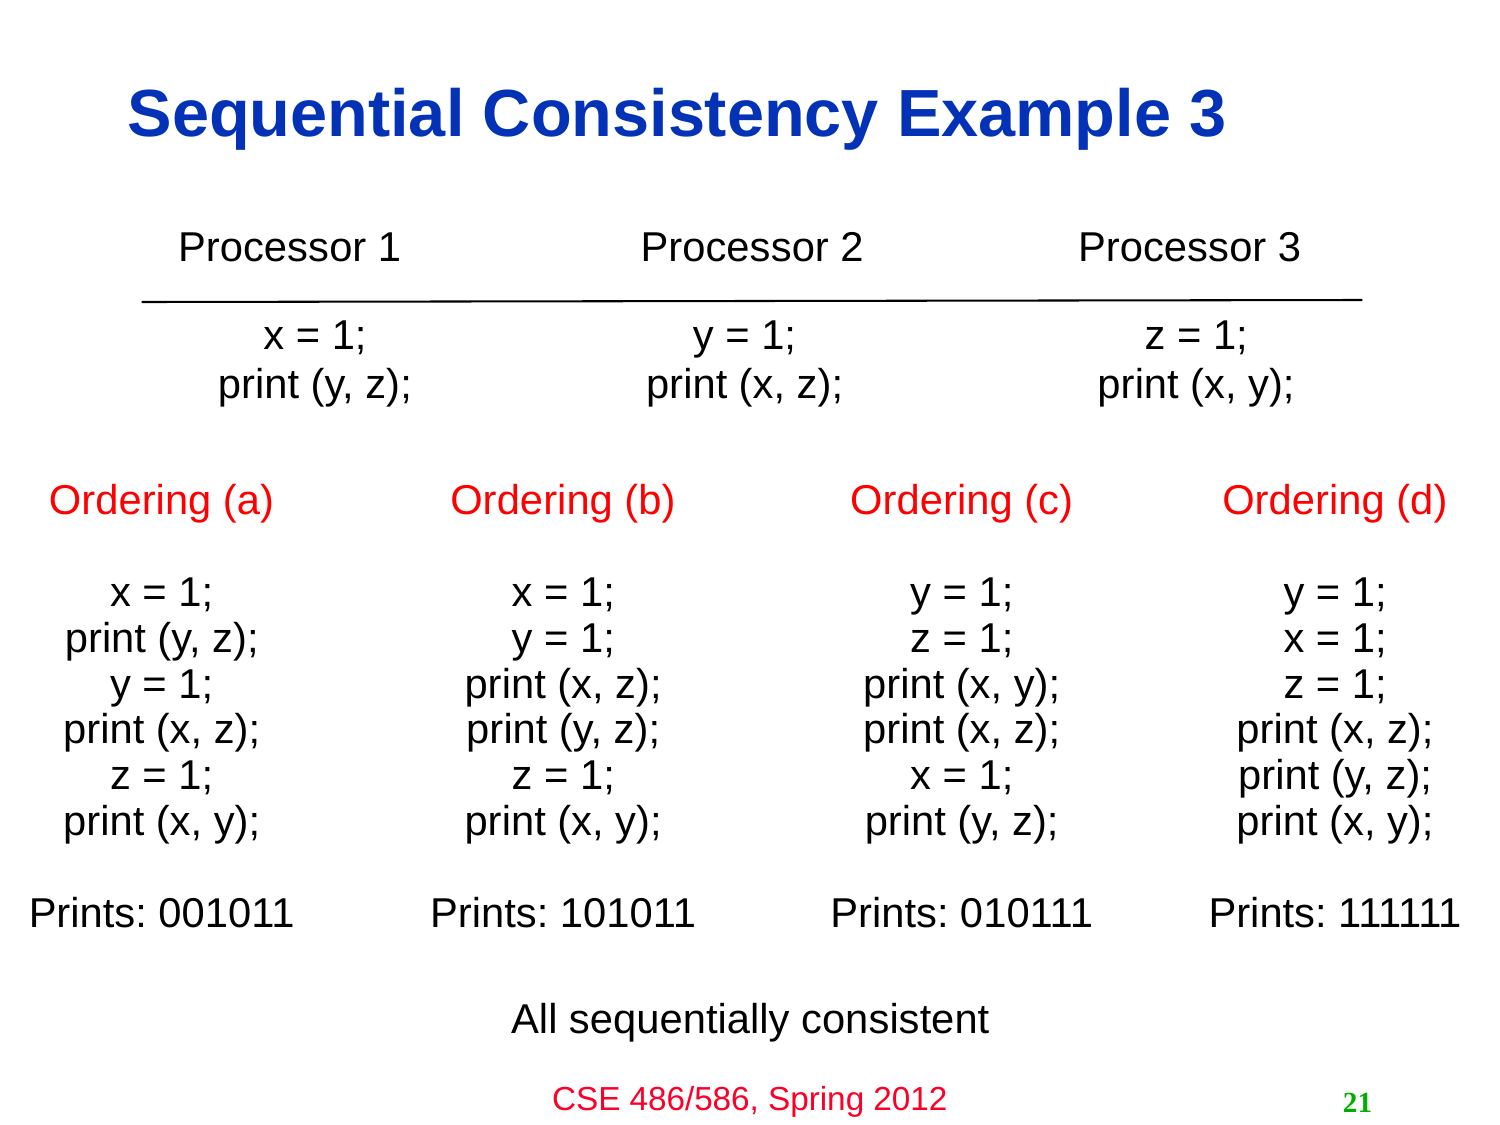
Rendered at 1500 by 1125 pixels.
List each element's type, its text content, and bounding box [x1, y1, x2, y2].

text_box y = 1; print (x, z); [631, 299, 859, 411]
text_box Processor 3 [1063, 212, 1317, 278]
text_box Ordering (a) x = 1; print (y, z); y = 1; print (x, z); z = 1; print (x, y); Prints: 001011 [13, 487, 310, 940]
text_box Ordering (b) x = 1; y = 1; print (x, z); print (y, z); z = 1; print (x, y); Prints: 101011 [415, 487, 712, 940]
text_box z = 1; print (x, y); [1082, 299, 1310, 411]
text_box x = 1; print (y, z); [203, 299, 427, 411]
text_box Processor 2 [625, 212, 879, 278]
slide_number 21 [1074, 1076, 1388, 1125]
text_box Ordering (d) y = 1; x = 1; z = 1; print (x, z); print (y, z); print (x, y); Prints: 111111 [1193, 487, 1477, 940]
title Sequential Consistency Example 3 [112, 53, 1310, 176]
text_box Ordering (c) y = 1; z = 1; print (x, y); print (x, z); x = 1; print (y, z); Prints: 010111 [815, 487, 1108, 940]
text_box Processor 1 [163, 212, 417, 278]
text_box All sequentially consistent [496, 984, 1005, 1050]
